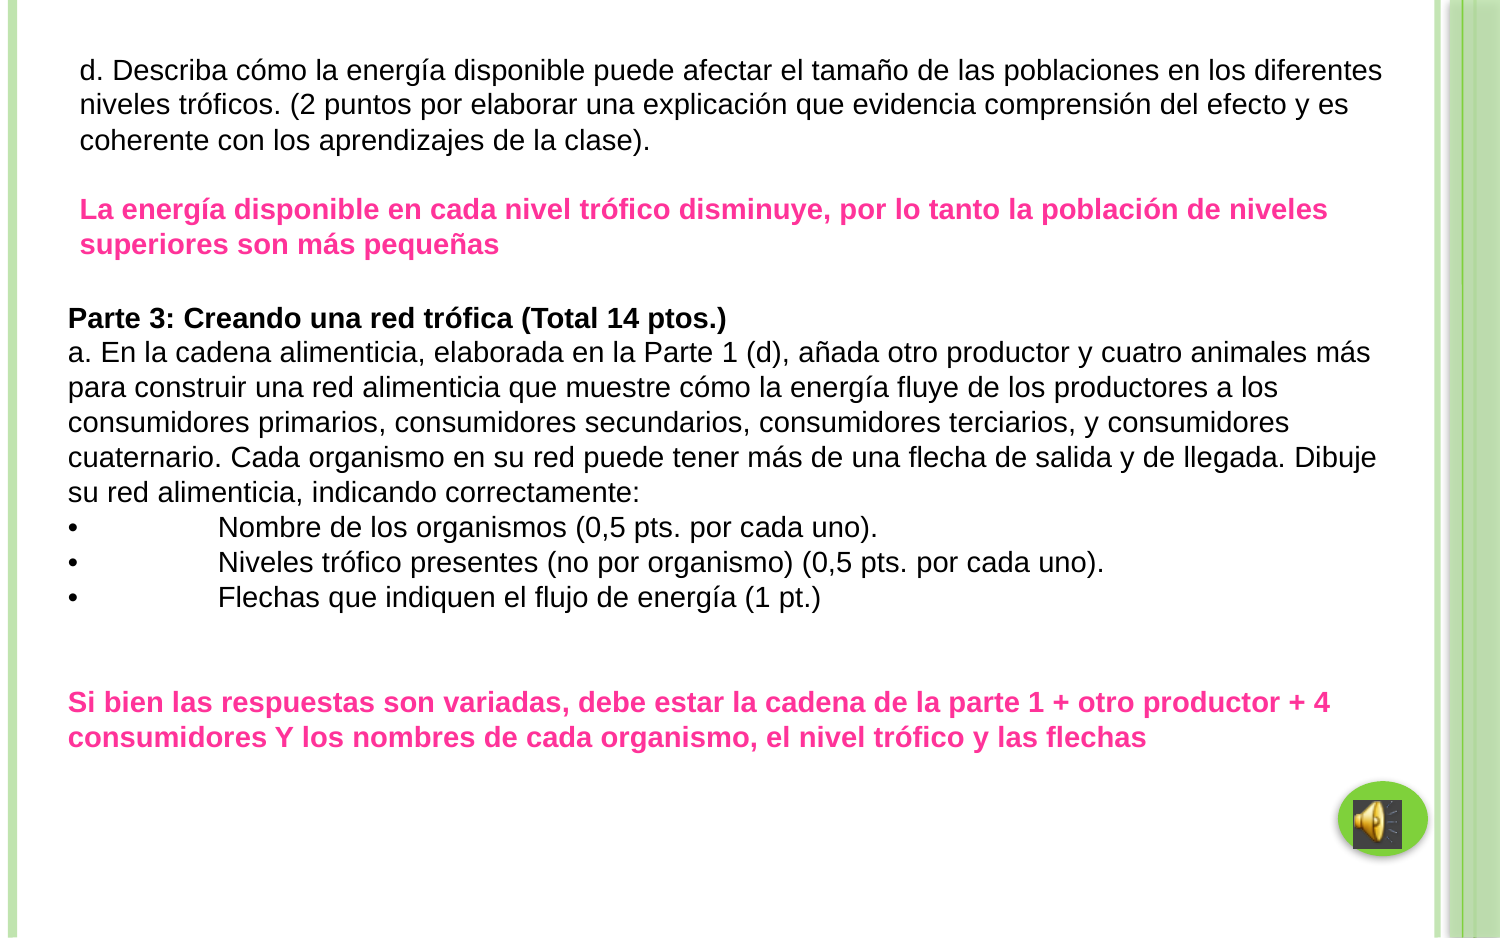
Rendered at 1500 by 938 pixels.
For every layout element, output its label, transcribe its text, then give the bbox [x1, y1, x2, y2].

text_box Parte 3: Creando una red trófica (Total 14 ptos.) a. En la cadena alimenticia, elaborada en la Parte 1 (d), añada otro productor y cuatro animales más para construir una red alimenticia que muestre cómo la energía fluye de los productores a los consumidores primarios, consumidores secundarios, consumidores terciarios, y consumidores cuaternario. Cada organismo en su red puede tener más de una flecha de salida y de llegada. Dibuje su red alimenticia, indicando correctamente: • Nombre de los organismos (0,5 pts. por cada uno). • Niveles trófico presentes (no por organismo) (0,5 pts. por cada uno). • Flechas que indiquen el flujo de energía (1 pt.) Si bien las respuestas son variadas, debe estar la cadena de la parte 1 + otro productor + 4 consumidores Y los nombres de cada organismo, el nivel trófico y las flechas [53, 291, 1400, 796]
picture [1351, 798, 1403, 850]
text_box d. Describa cómo la energía disponible puede afectar el tamaño de las poblaciones en los diferentes niveles tróficos. (2 puntos por elaborar una explicación que evidencia comprensión del efecto y es coherente con los aprendizajes de la clase). La energía disponible en cada nivel trófico disminuye, por lo tanto la población de niveles superiores son más pequeñas [64, 43, 1436, 268]
